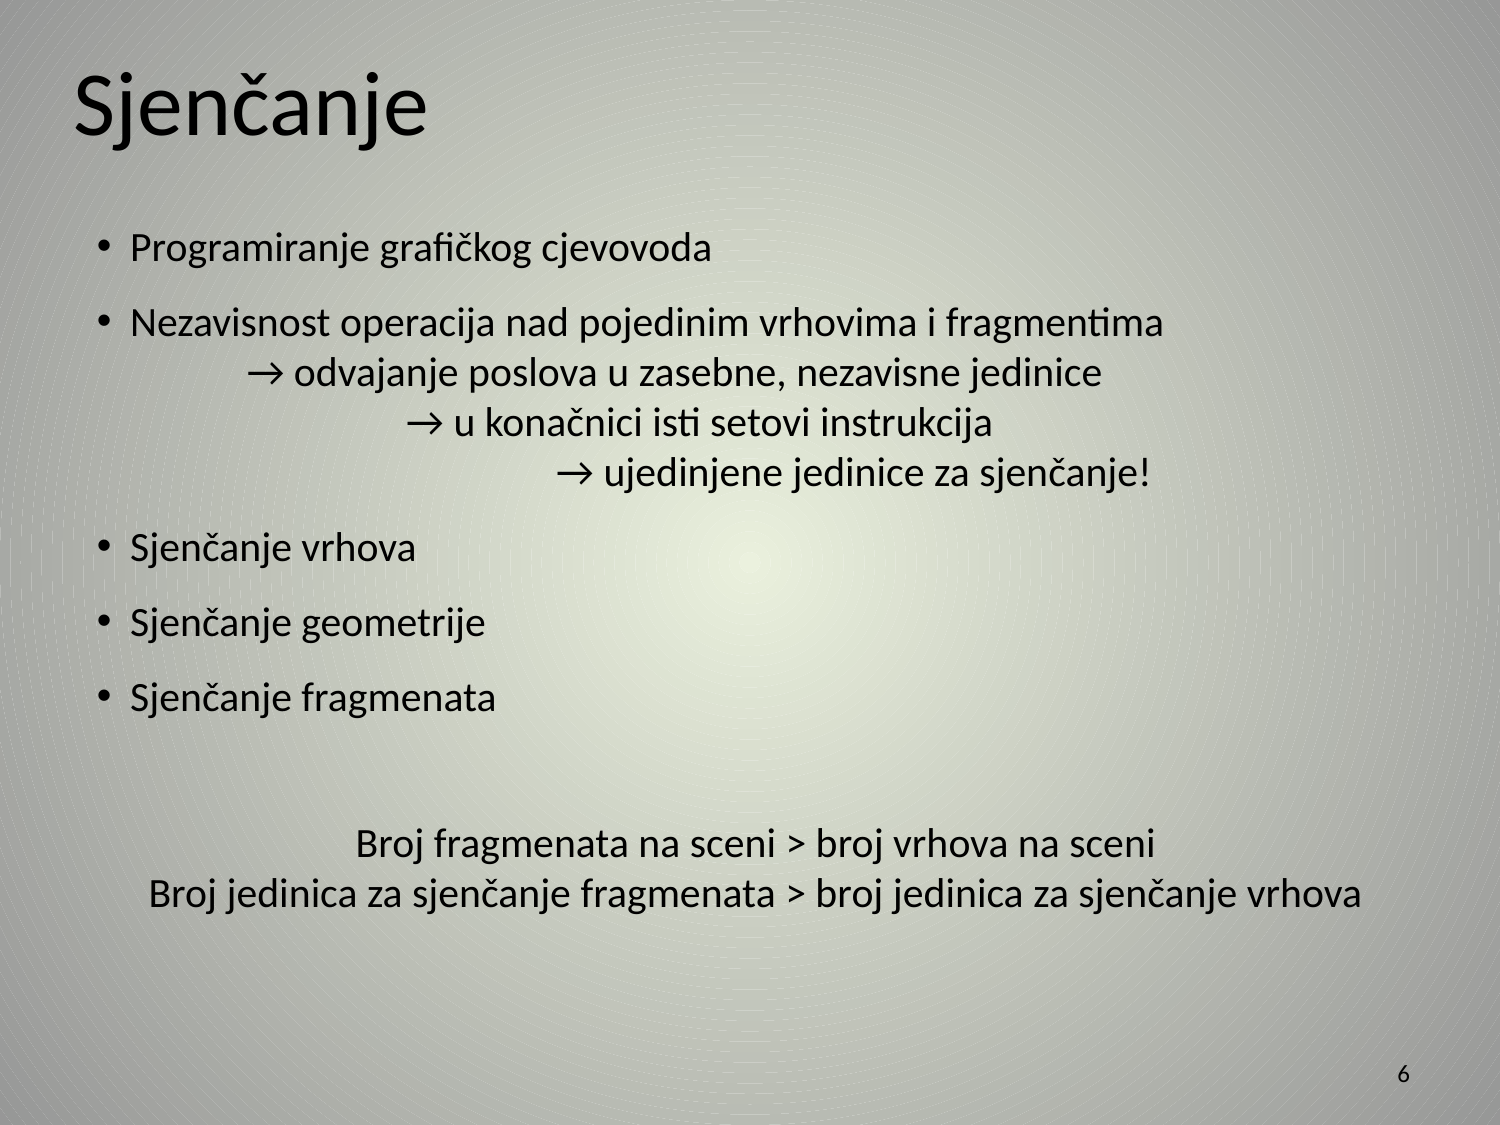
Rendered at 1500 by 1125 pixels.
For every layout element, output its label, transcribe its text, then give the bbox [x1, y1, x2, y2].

title Sjenčanje [58, 23, 1409, 174]
text_box Programiranje grafičkog cjevovoda Nezavisnost operacija nad pojedinim vrhovima i fragmentima → odvajanje poslova u zasebne, nezavisne jedinice → u konačnici isti setovi instrukcija → ujedinjene jedinice za sjenčanje! Sjenčanje vrhova Sjenčanje geometrije Sjenčanje fragmenata [82, 187, 1383, 728]
slide_number 6 [1074, 1042, 1425, 1103]
text_box Broj fragmenata na sceni > broj vrhova na sceni Broj jedinica za sjenčanje fragmenata > broj jedinica za sjenčanje vrhova [93, 808, 1418, 924]
